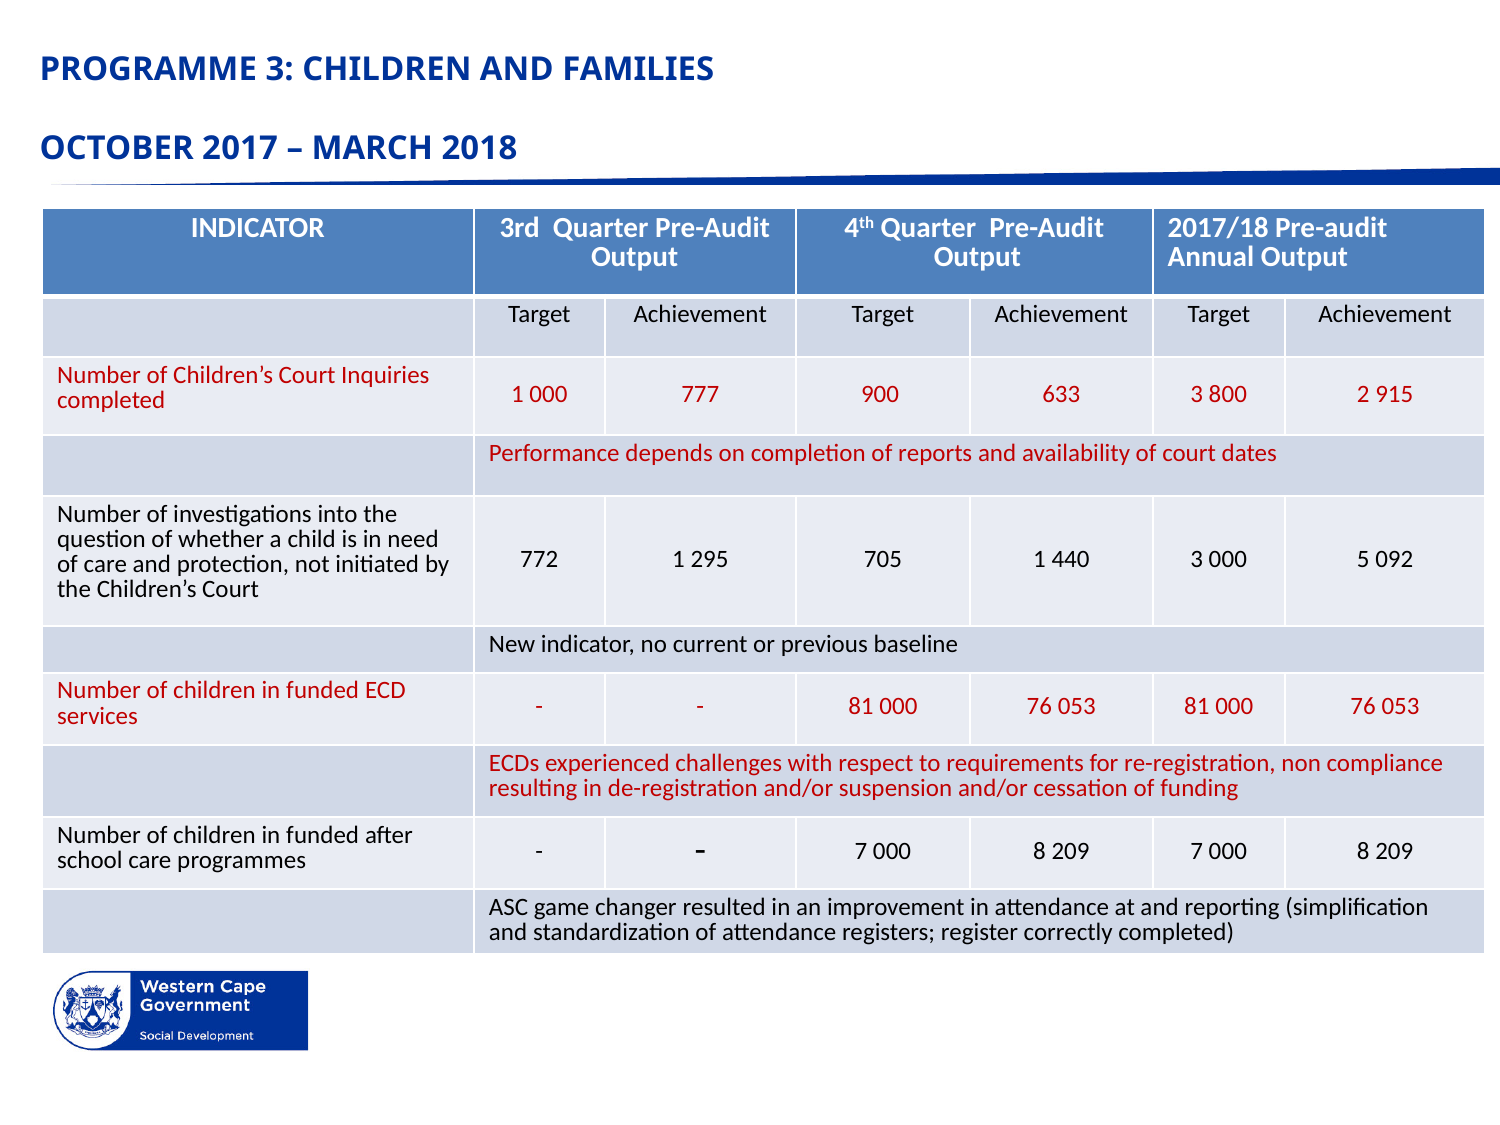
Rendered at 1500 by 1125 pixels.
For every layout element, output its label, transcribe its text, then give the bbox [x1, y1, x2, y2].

table_cell 7 000 [1154, 818, 1284, 888]
table_header 3rd Quarter Pre-Audit Output [475, 209, 795, 294]
table_header INDICATOR [43, 209, 473, 294]
table_cell [43, 627, 473, 672]
table_cell 3 000 [1154, 497, 1284, 625]
table_cell - [606, 674, 795, 744]
table_cell Number of children in funded after school care programmes [43, 818, 473, 888]
table_header 4th Quarter Pre-Audit Output [797, 209, 1152, 294]
table_cell Target [475, 299, 604, 356]
picture [0, 0, 1500, 1125]
table_cell Number of children in funded ECD services [43, 674, 473, 744]
title PROGRAMME 3: CHILDREN AND FAMILIES OCTOBER 2017 – MARCH 2018 [24, 0, 1486, 174]
table_cell 7 000 [797, 818, 969, 888]
table_cell 8 209 [971, 818, 1152, 888]
table_cell Number of investigations into the question of whether a child is in need of care and protection, not initiated by the Children’s Court [43, 497, 473, 625]
table_cell 633 [971, 358, 1152, 434]
table_cell - [475, 818, 604, 888]
table_cell 5 092 [1286, 497, 1484, 625]
table_cell ECDs experienced challenges with respect to requirements for re-registration, non compliance resulting in de-registration and/or suspension and/or cessation of funding [475, 746, 1484, 816]
table_cell 777 [606, 358, 795, 434]
table_cell 705 [797, 497, 969, 625]
table_cell - [475, 674, 604, 744]
table_cell [43, 436, 473, 495]
table_cell New indicator, no current or previous baseline [475, 627, 1484, 672]
table_cell Number of Children’s Court Inquiries completed [43, 358, 473, 434]
table_cell - [606, 818, 795, 888]
table_cell 81 000 [797, 674, 969, 744]
table_cell 900 [797, 358, 969, 434]
table_cell 81 000 [1154, 674, 1284, 744]
table_cell [43, 299, 473, 356]
table_cell 772 [475, 497, 604, 625]
table_cell Achievement [1286, 299, 1484, 356]
table_cell 1 440 [971, 497, 1152, 625]
table_cell [43, 746, 473, 816]
table_cell Achievement [971, 299, 1152, 356]
table_cell [43, 890, 473, 953]
table_cell 76 053 [971, 674, 1152, 744]
table_cell 8 209 [1286, 818, 1484, 888]
table_header 2017/18 Pre-audit Annual Output [1154, 209, 1484, 294]
table_cell 1 000 [475, 358, 604, 434]
table_cell 76 053 [1286, 674, 1484, 744]
table_cell ASC game changer resulted in an improvement in attendance at and reporting (simplification and standardization of attendance registers; register correctly completed) [475, 890, 1484, 953]
table_cell 2 915 [1286, 358, 1484, 434]
table_cell Target [1154, 299, 1284, 356]
table_cell Performance depends on completion of reports and availability of court dates [475, 436, 1484, 495]
table_cell Achievement [606, 299, 795, 356]
table_cell Target [797, 299, 969, 356]
table_cell 3 800 [1154, 358, 1284, 434]
table_cell 1 295 [606, 497, 795, 625]
